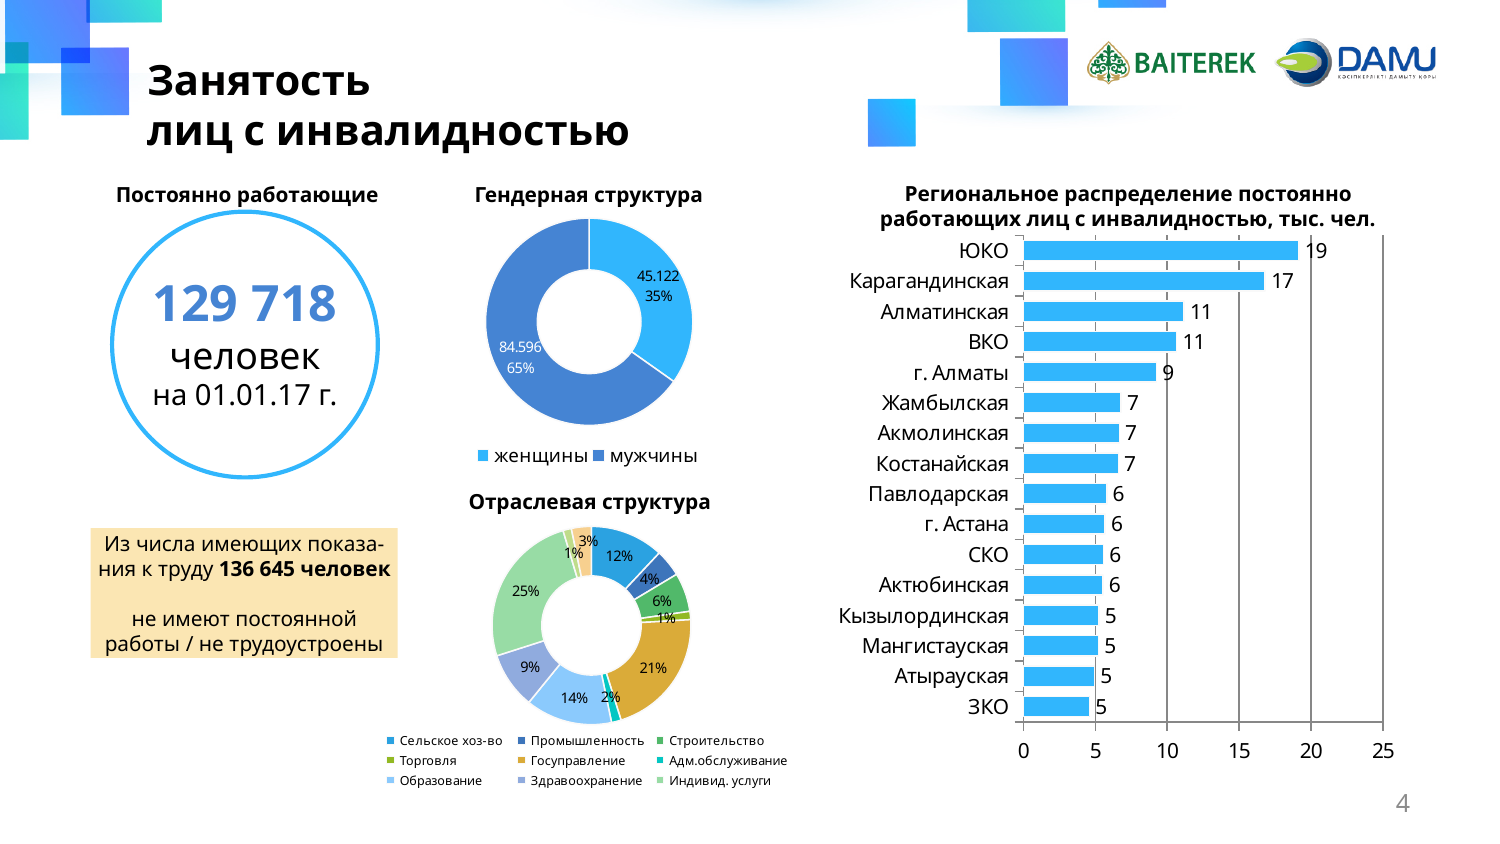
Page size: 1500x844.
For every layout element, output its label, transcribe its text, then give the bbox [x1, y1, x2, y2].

text_box Из числа имеющих показа-ния к труду 136 645 человек не имеют постоянной работы / не трудоустроены [89, 526, 374, 660]
title Занятость лиц с инвалидностью [131, 33, 904, 175]
text_box Постоянно работающие [88, 174, 406, 214]
text_box 129 718 человек на 01.01.17 г. [109, 214, 380, 480]
chart [454, 208, 721, 476]
text_box Гендерная структура [449, 173, 728, 214]
text_box Отраслевая структура [450, 481, 729, 521]
text_box Региональное распределение постоянно работающих лиц с инвалидностью, тыс. чел. [868, 173, 1388, 222]
chart [377, 525, 798, 792]
chart [826, 224, 1406, 776]
slide_number 4 [1074, 782, 1425, 827]
